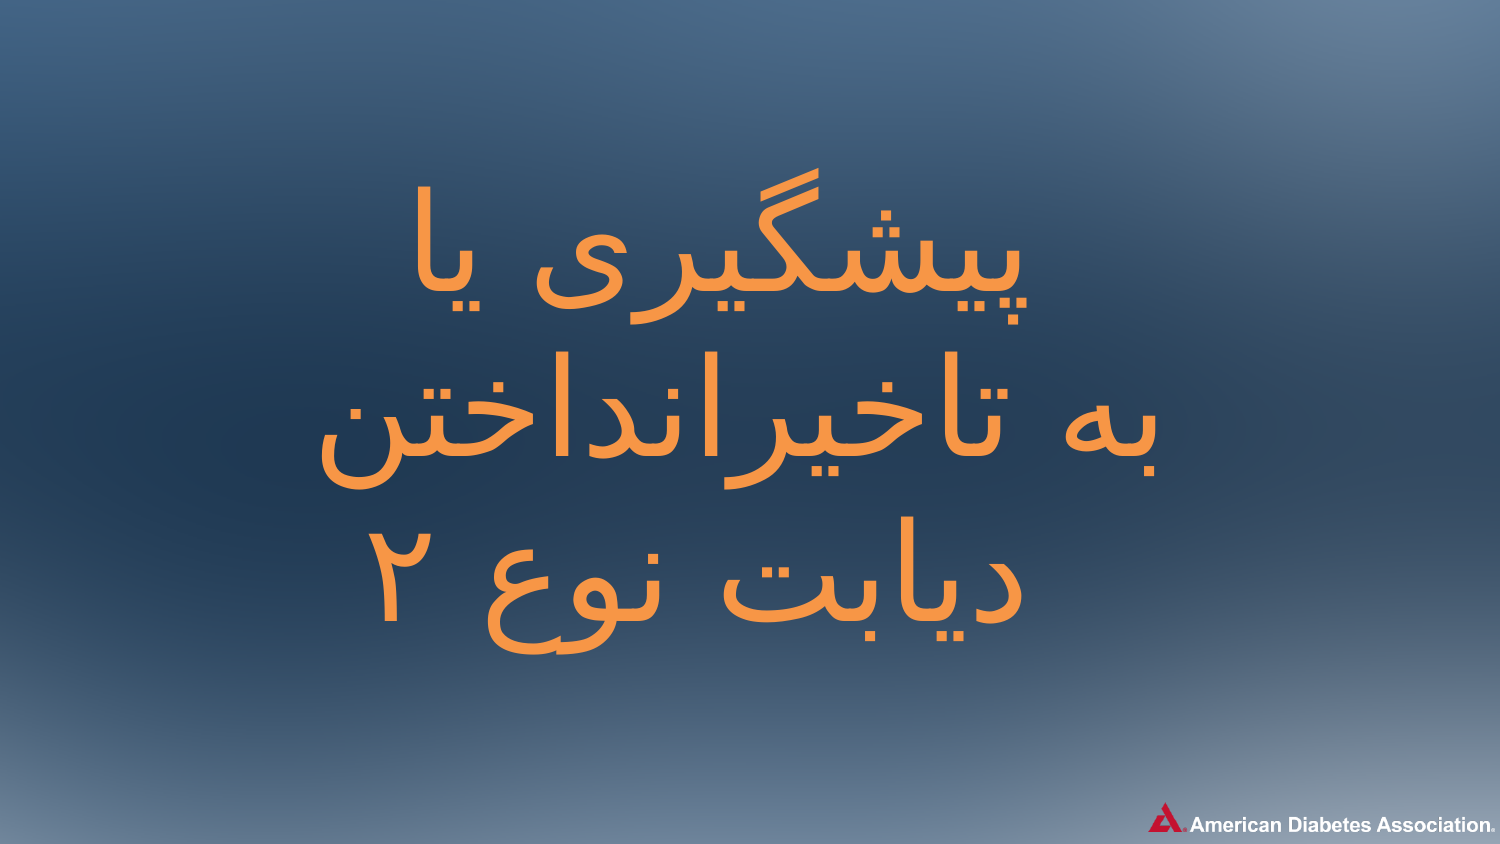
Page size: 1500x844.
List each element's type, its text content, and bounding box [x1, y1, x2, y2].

picture [0, 0, 1500, 844]
text_box پیشگیری یا به تاخیرانداختن دیابت نوع ۲ [249, 146, 1188, 315]
